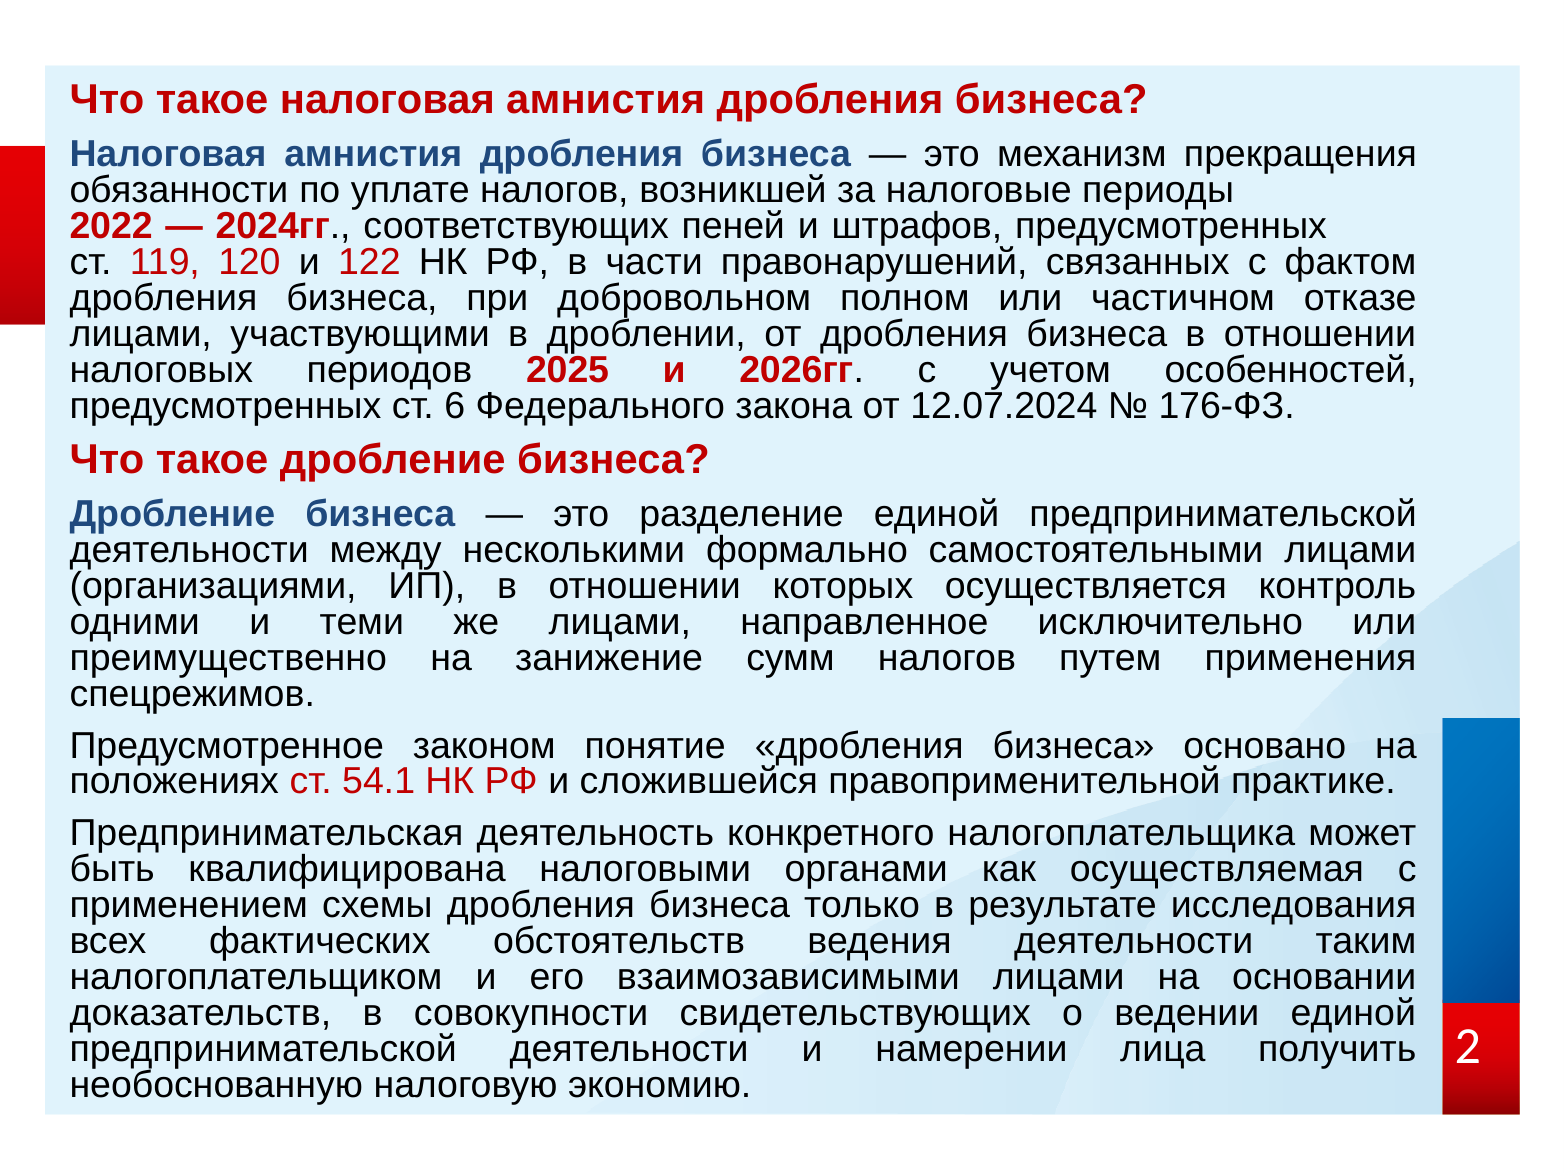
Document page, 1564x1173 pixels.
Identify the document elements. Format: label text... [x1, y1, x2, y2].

text_box [1437, 66, 1524, 1108]
text_box Что такое налоговая амнистия дробления бизнеса? Налоговая амнистия дробления бизнеса — это механизм прекращения обязанности по уплате налогов, возникшей за налоговые периоды 2022 — 2024гг., соответствующих пеней и штрафов, предусмотренных ст. 119, 120 и 122 НК РФ, в части правонарушений, связанных с фактом дробления бизнеса, при добровольном полном или частичном отказе лицами, участвующими в дроблении, от дробления бизнеса в отношении налоговых периодов 2025 и 2026гг. с учетом особенностей, предусмотренных ст. 6 Федерального закона от 12.07.2024 № 176-ФЗ. Что такое дробление бизнеса? Дробление бизнеса — это разделение единой предпринимательской деятельности между несколькими формально самостоятельными лицами (организациями, ИП), в отношении которых осуществляется контроль одними и теми же лицами, направленное исключительно или преимущественно на занижение сумм налогов путем применения спецрежимов. Предусмотренное законом понятие «дробления бизнеса» основано на положениях ст. 54.1 НК РФ и сложившейся правоприменительной практике. Предпринимательская деятельность конкретного налогоплательщика может быть квалифицирована налоговыми органами как осуществляемая с применением схемы дробления бизнеса только в результате исследования всех фактических обстоятельств ведения деятельности таким налогоплательщиком и его взаимозависимыми лицами на основании доказательств, в совокупности свидетельствующих о ведении единой предпринимательской деятельности и намерении лица получить необоснованную налоговую экономию. [49, 66, 1437, 1121]
text_box [38, 66, 49, 1108]
text_box [1437, 1108, 1524, 1120]
picture [0, 0, 1564, 1173]
